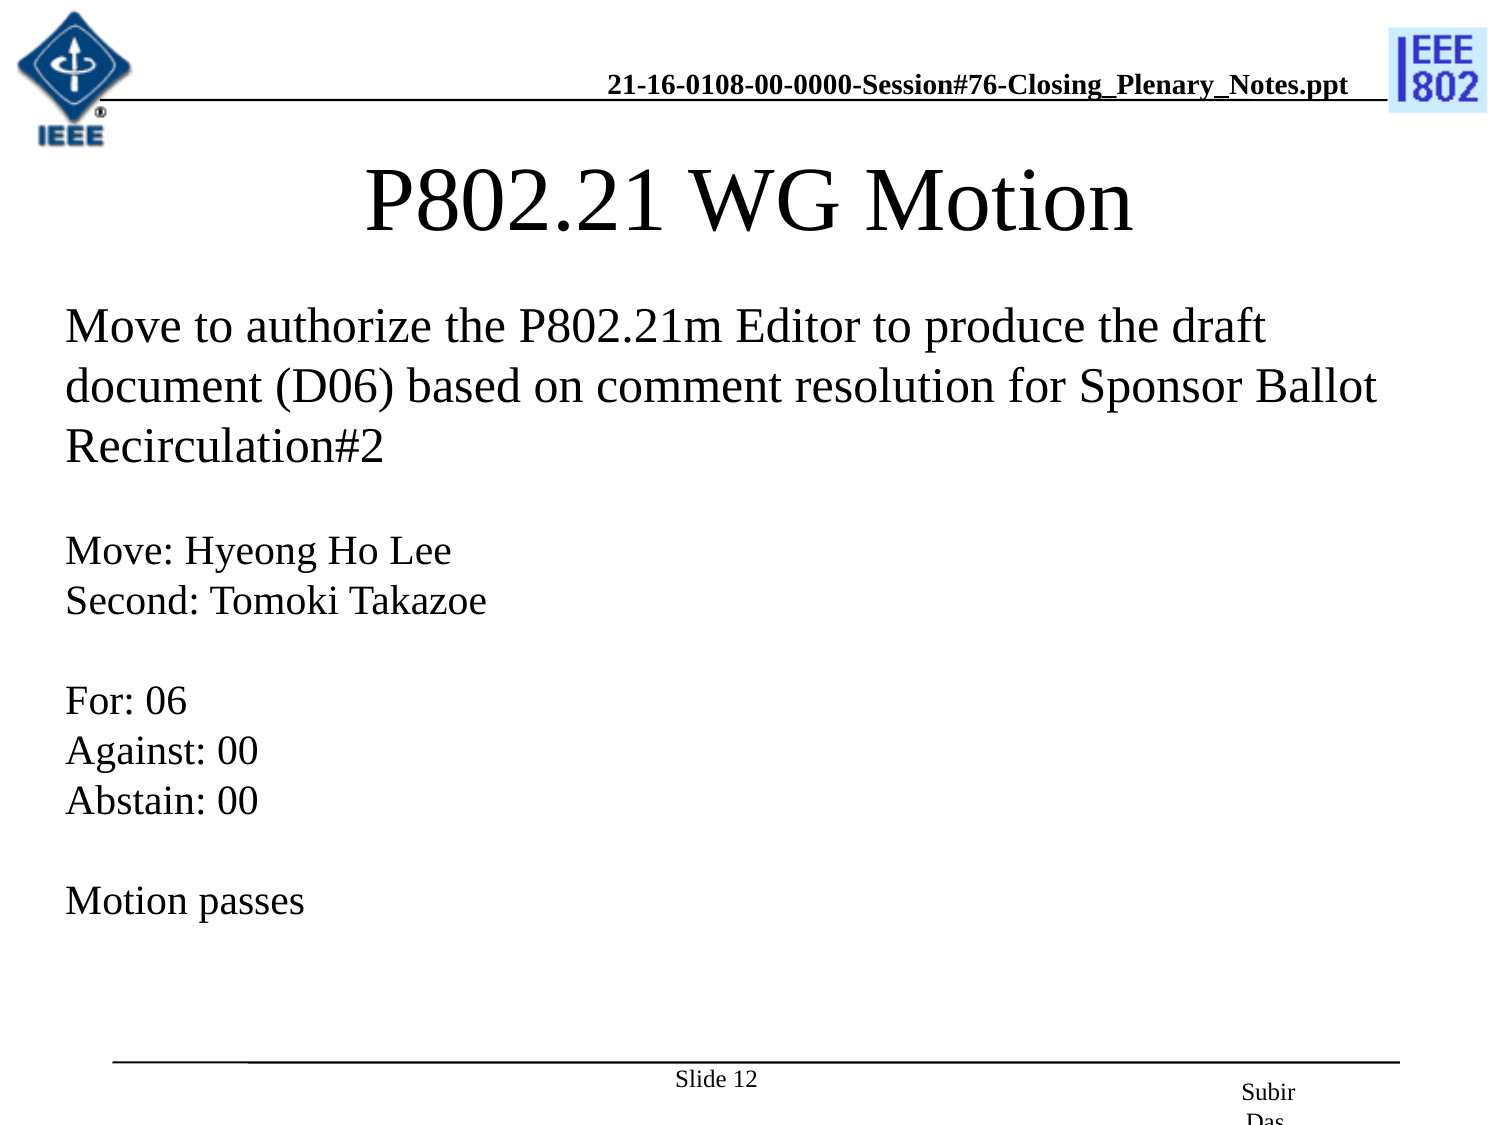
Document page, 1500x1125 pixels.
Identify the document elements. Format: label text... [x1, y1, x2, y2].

text_box Move to authorize the P802.21m Editor to produce the draft document (D06) based on comment resolution for Sponsor Ballot Recirculation#2 Move: Hyeong Ho Lee Second: Tomoki Takazoe For: 06 Against: 00 Abstain: 00 Motion passes [50, 285, 1450, 931]
title P802.21 WG Motion [112, 137, 1388, 251]
picture [12, 9, 137, 150]
slide_number Subir Das, Chair, IEEE 802.21 [1224, 1074, 1312, 1106]
text_box Slide 12 [675, 1062, 838, 1093]
picture [1374, 9, 1499, 138]
